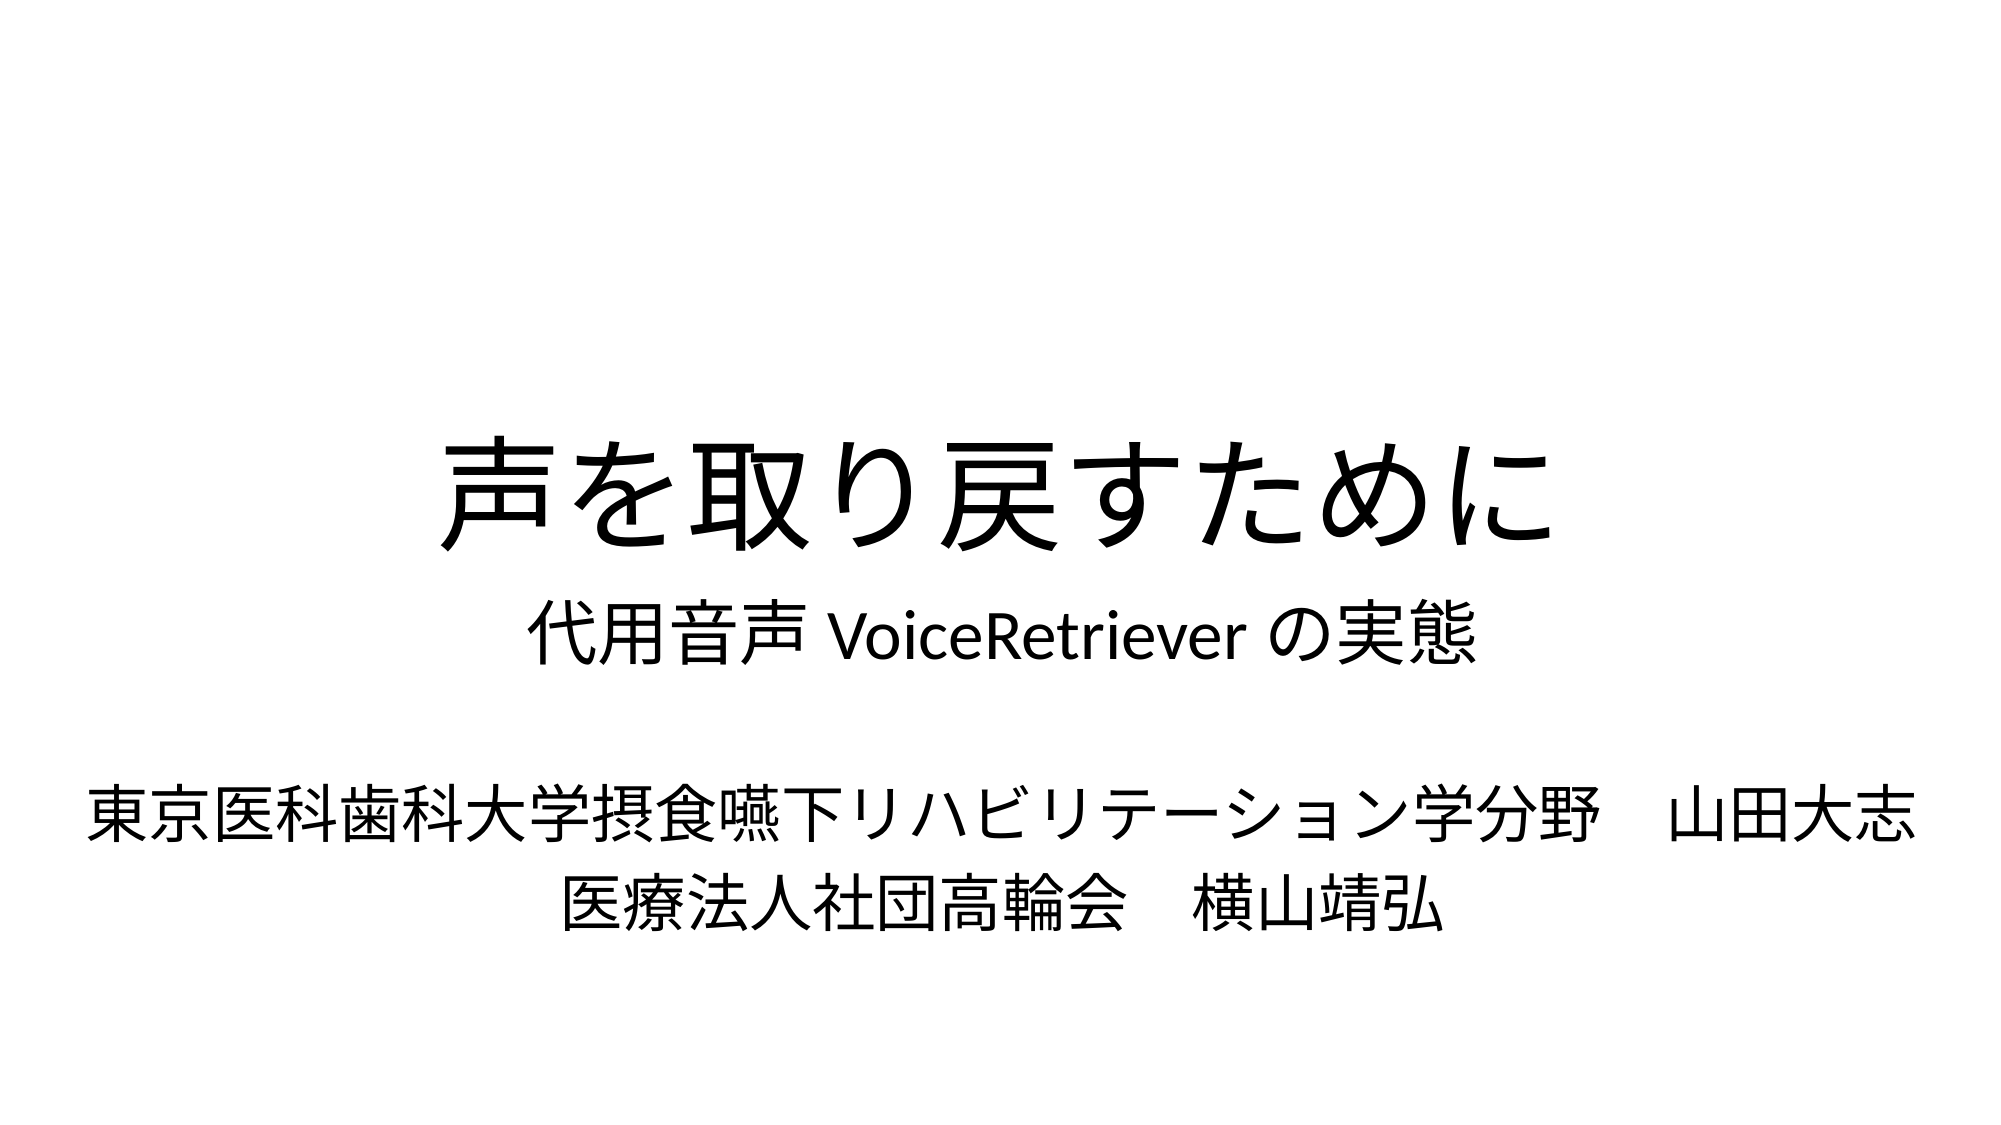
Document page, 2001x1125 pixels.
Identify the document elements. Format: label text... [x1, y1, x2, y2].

subtitle 代用音声VoiceRetrieverの実態 東京医科歯科大学摂食嚥下リハビリテーション学分野 山田大志 医療法人社団高輪会 横山靖弘 [66, 590, 1939, 1014]
title 声を取り戻すために [249, 184, 1750, 576]
